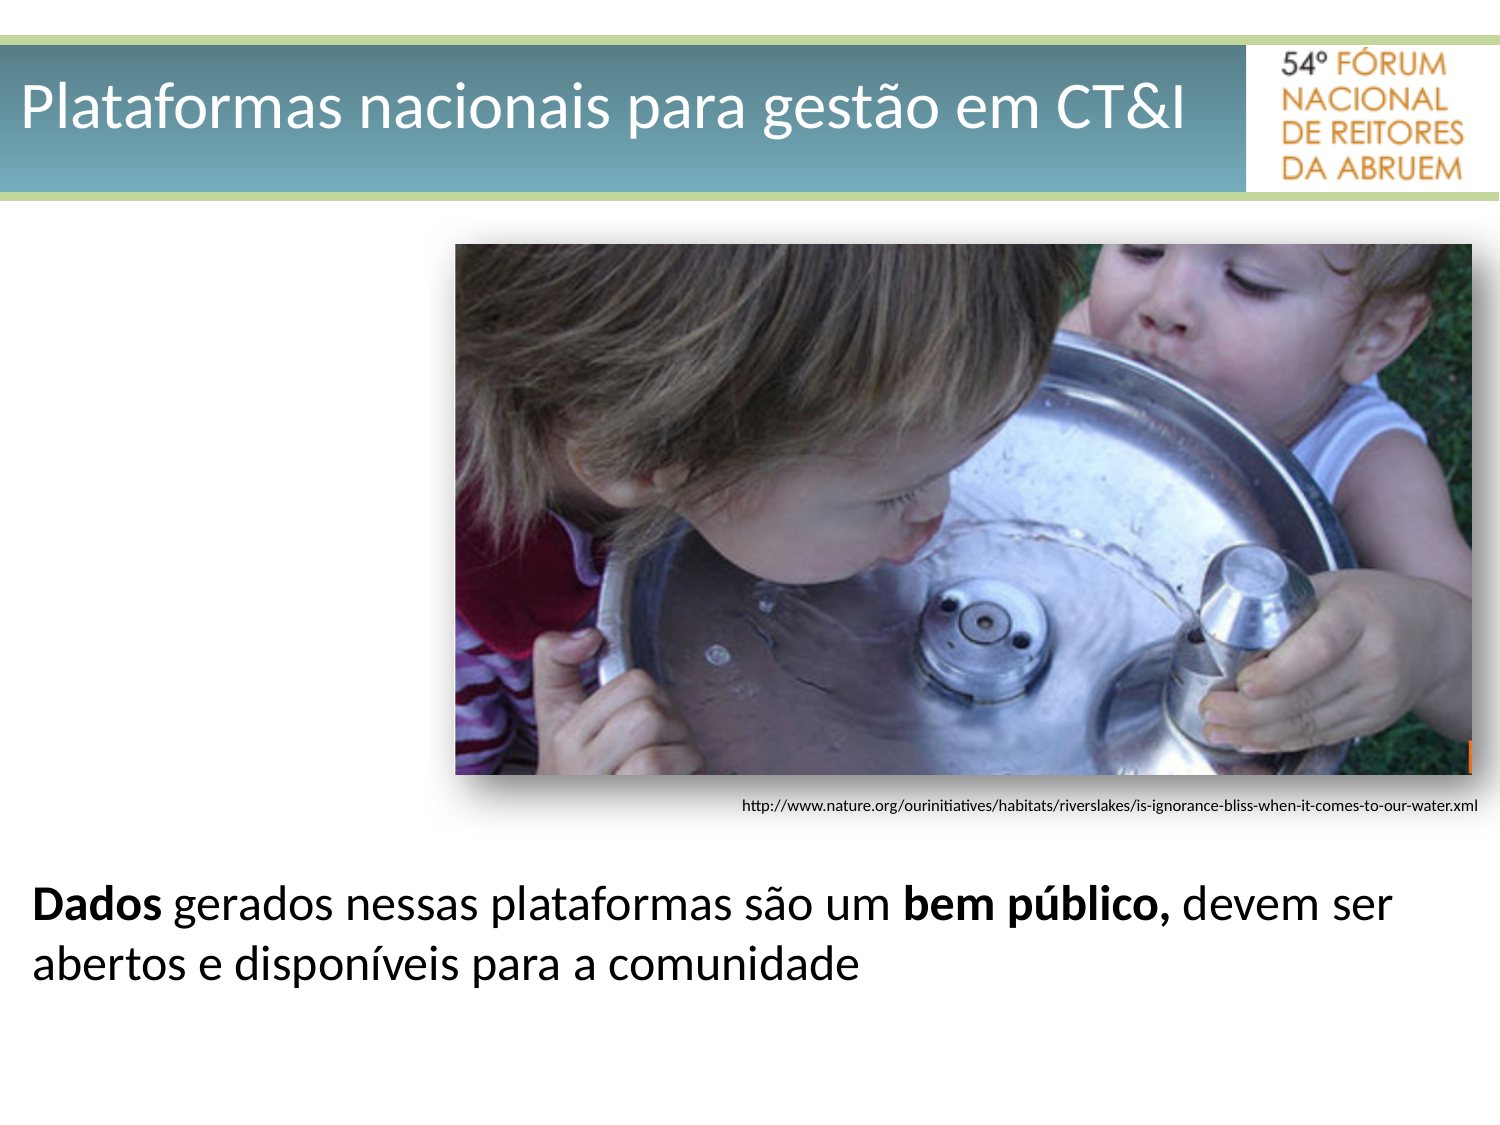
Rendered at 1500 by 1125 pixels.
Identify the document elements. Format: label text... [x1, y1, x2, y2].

text_box Plataformas nacionais para gestão em CT&I [5, 54, 1252, 195]
text_box http://www.nature.org/ourinitiatives/habitats/riverslakes/is-ignorance-bliss-when-it-comes-to-our-water.xml [369, 786, 1495, 822]
picture [454, 243, 1473, 776]
text_box [0, 46, 1248, 192]
text_box Dados gerados nessas plataformas são um bem público, devem ser abertos e disponíveis para a comunidade [17, 863, 1472, 998]
picture [1274, 47, 1476, 187]
text_box Plataformas nacionais para gestão em CT&I [5, 204, 1252, 208]
